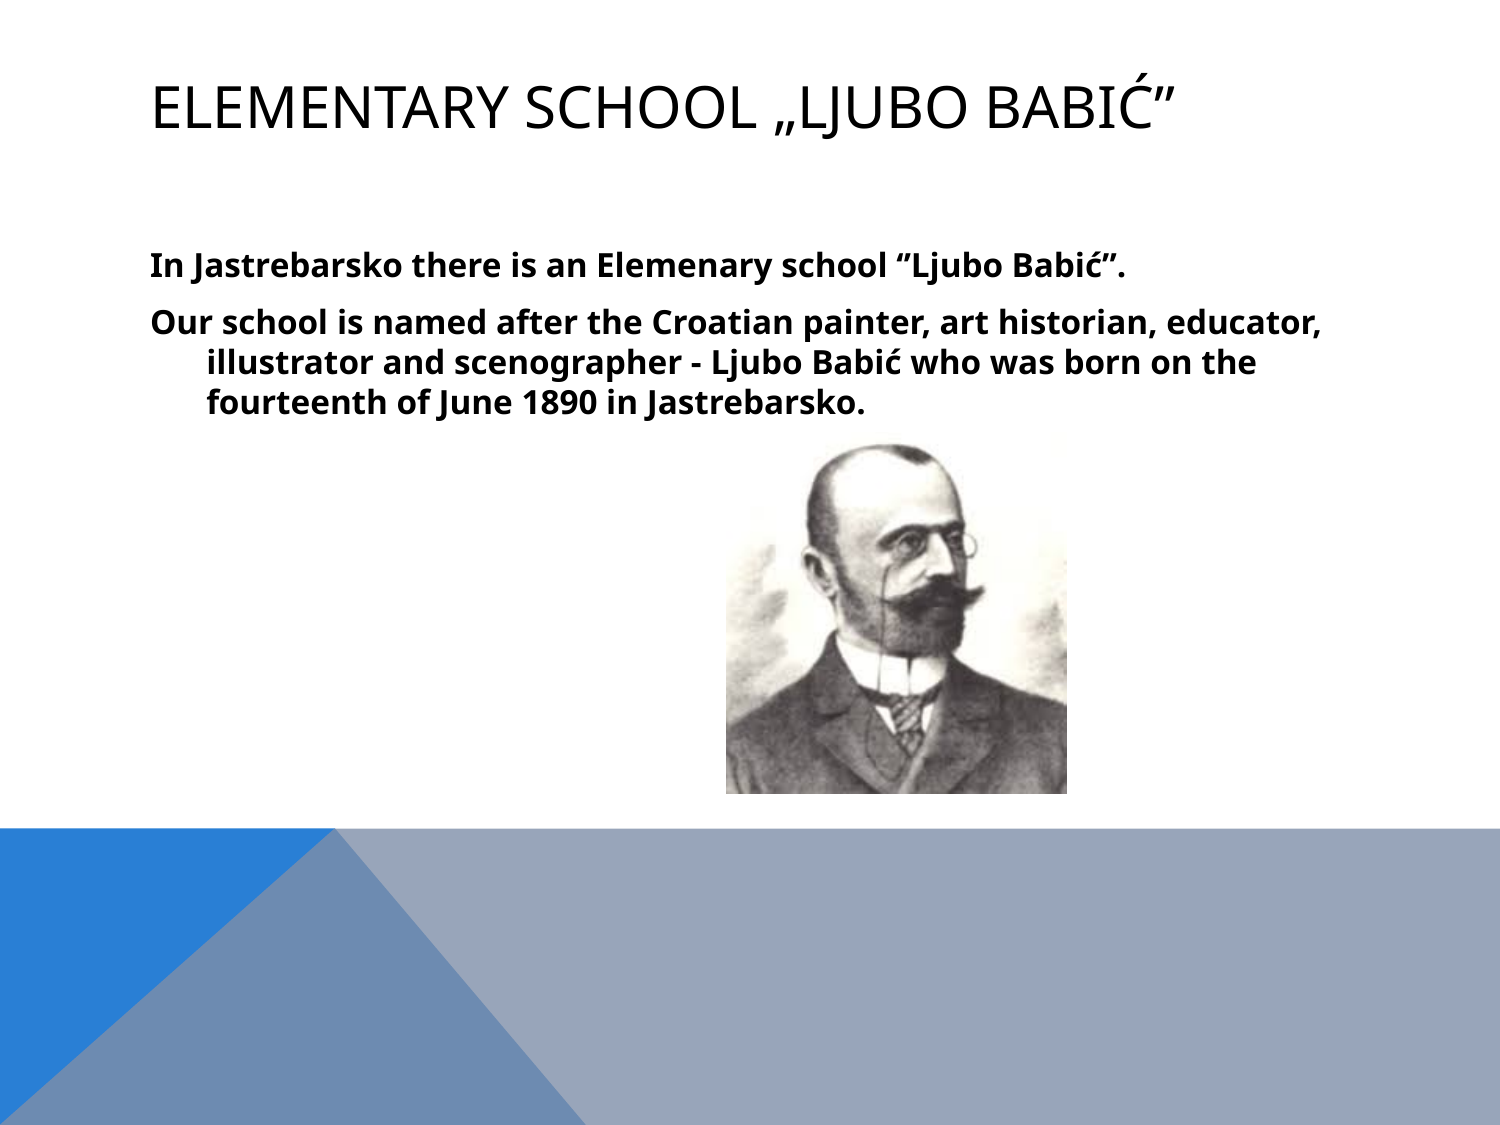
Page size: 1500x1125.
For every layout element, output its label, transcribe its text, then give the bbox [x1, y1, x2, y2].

title ELEMENTARY SCHOOL „LJUBO BABIĆ” [135, 60, 1369, 150]
picture [726, 432, 1068, 794]
list In Jastrebarsko there is an Elemenary school ‘’Ljubo Babić”. Our school is named after the Croatian painter, art historian, educator, illustrator and scenographer - Ljubo Babić who was born on the fourteenth of June 1890 in Jastrebarsko. [135, 180, 1369, 768]
